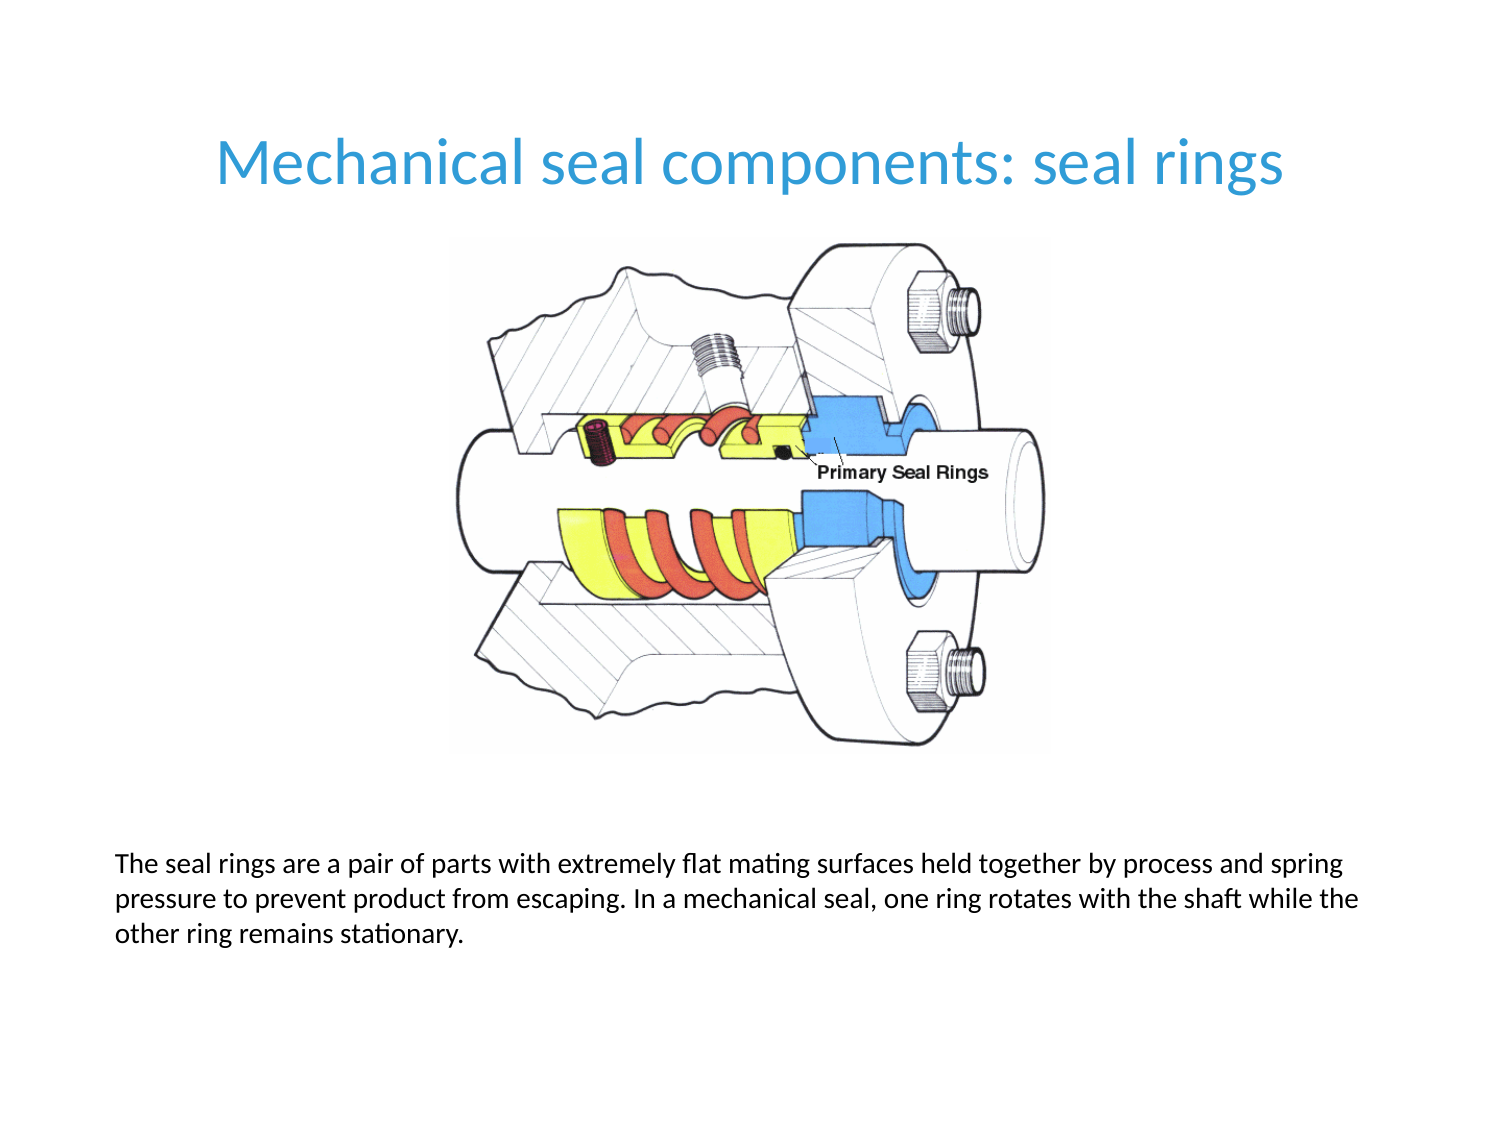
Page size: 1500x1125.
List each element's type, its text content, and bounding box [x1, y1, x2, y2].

title Mechanical seal components: seal rings [112, 37, 1388, 279]
text_box The seal rings are a pair of parts with extremely flat mating surfaces held together by process and spring pressure to prevent product from escaping. In a mechanical seal, one ring rotates with the shaft while the other ring remains stationary. [99, 837, 1400, 958]
picture [449, 237, 1051, 755]
